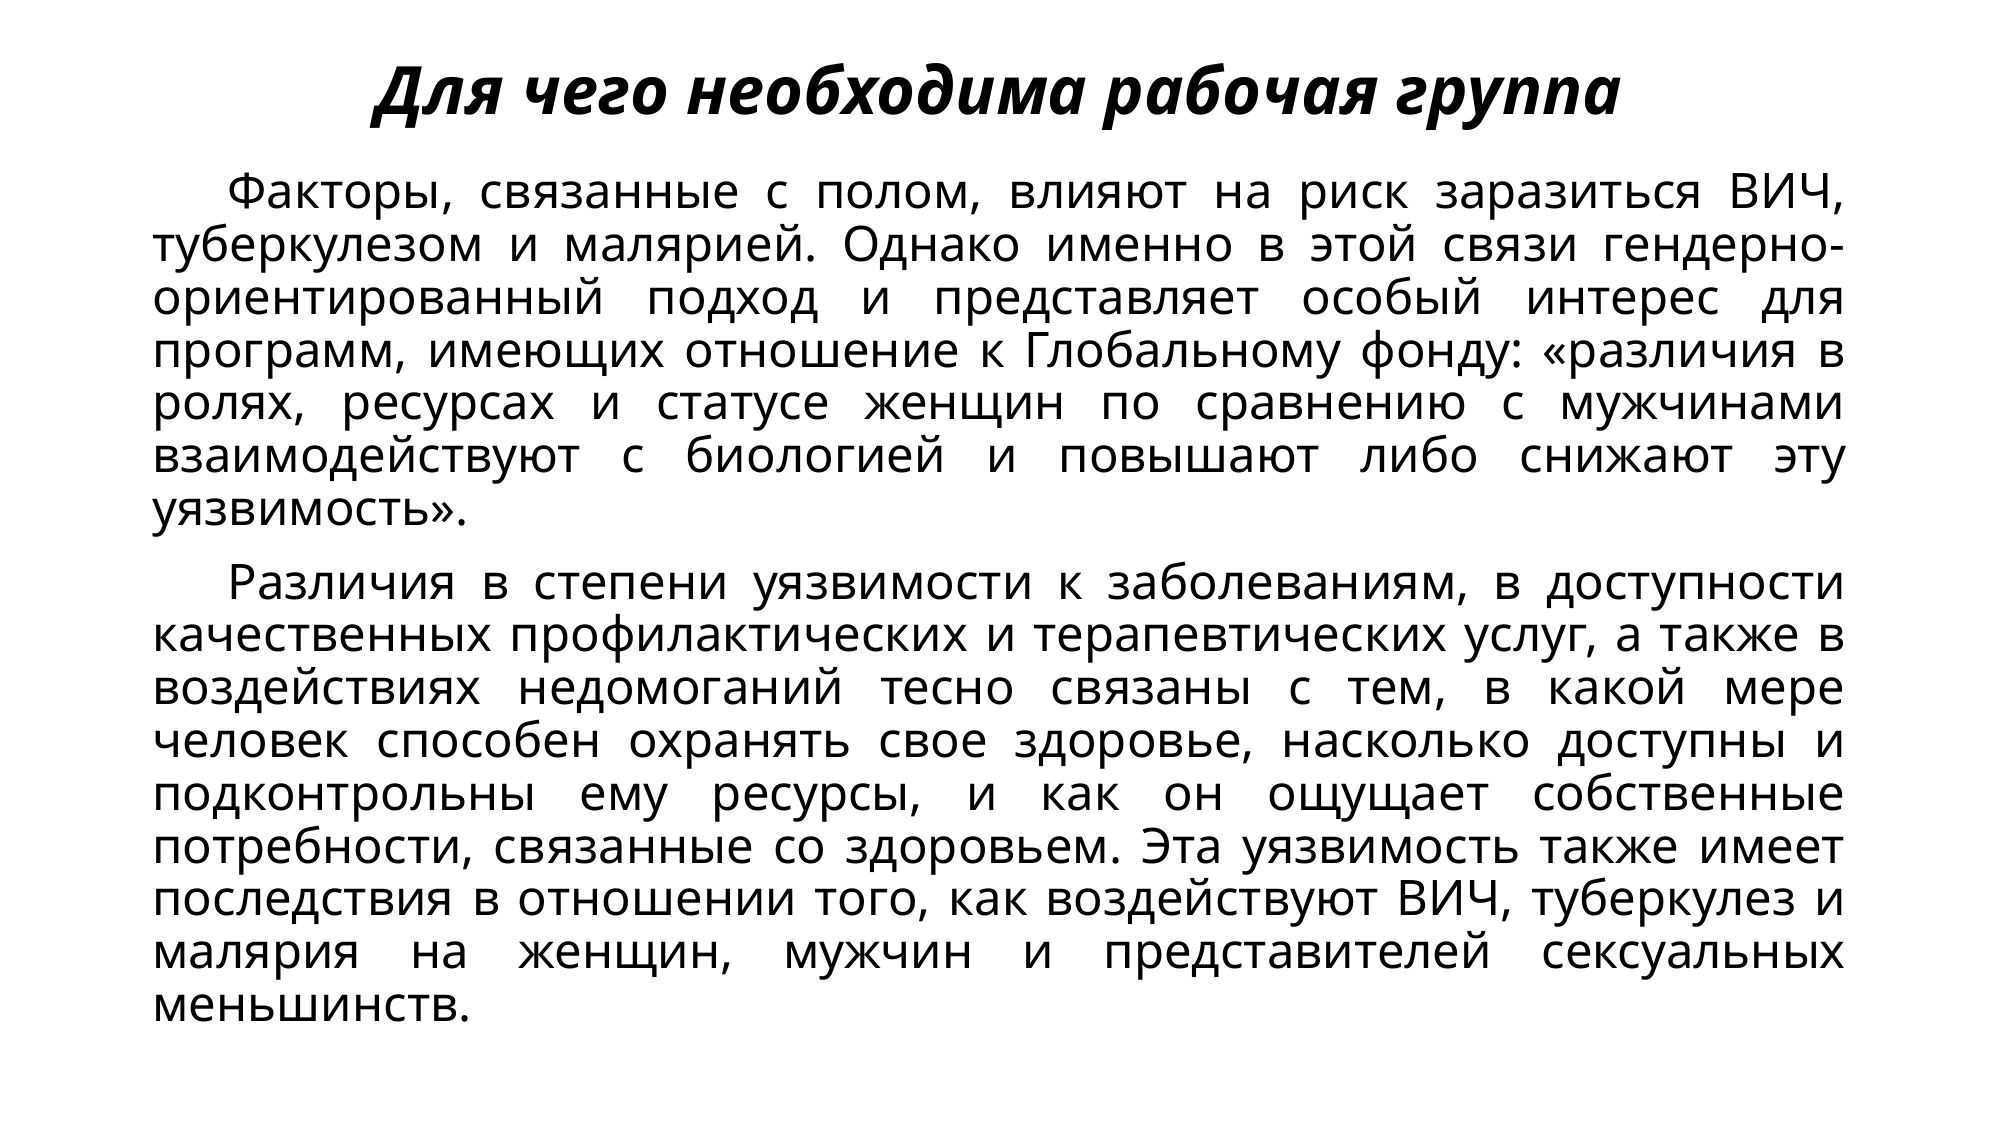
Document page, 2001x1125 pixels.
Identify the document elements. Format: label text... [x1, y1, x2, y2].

title Для чего необходима рабочая группа [137, 26, 1863, 158]
list Факторы, связанные с полом, влияют на риск заразиться ВИЧ, туберкулезом и малярией. Однако именно в этой связи гендерно-ориентированный подход и представляет особый интерес для программ, имеющих отношение к Глобальному фонду: «различия в ролях, ресурсах и статусе женщин по сравнению с мужчинами взаимодействуют с биологией и повышают либо снижают эту уязвимость». Различия в степени уязвимости к заболеваниям, в доступности качественных профилактических и терапевтических услуг, а также в воздействиях недомоганий тесно связаны с тем, в какой мере человек способен охранять свое здоровье, насколько доступны и подконтрольны ему ресурсы, и как он ощущает собственные потребности, связанные со здоровьем. Эта уязвимость также имеет последствия в отношении того, как воздействуют ВИЧ, туберкулез и малярия на женщин, мужчин и представителей сексуальных меньшинств. [137, 158, 1863, 1029]
